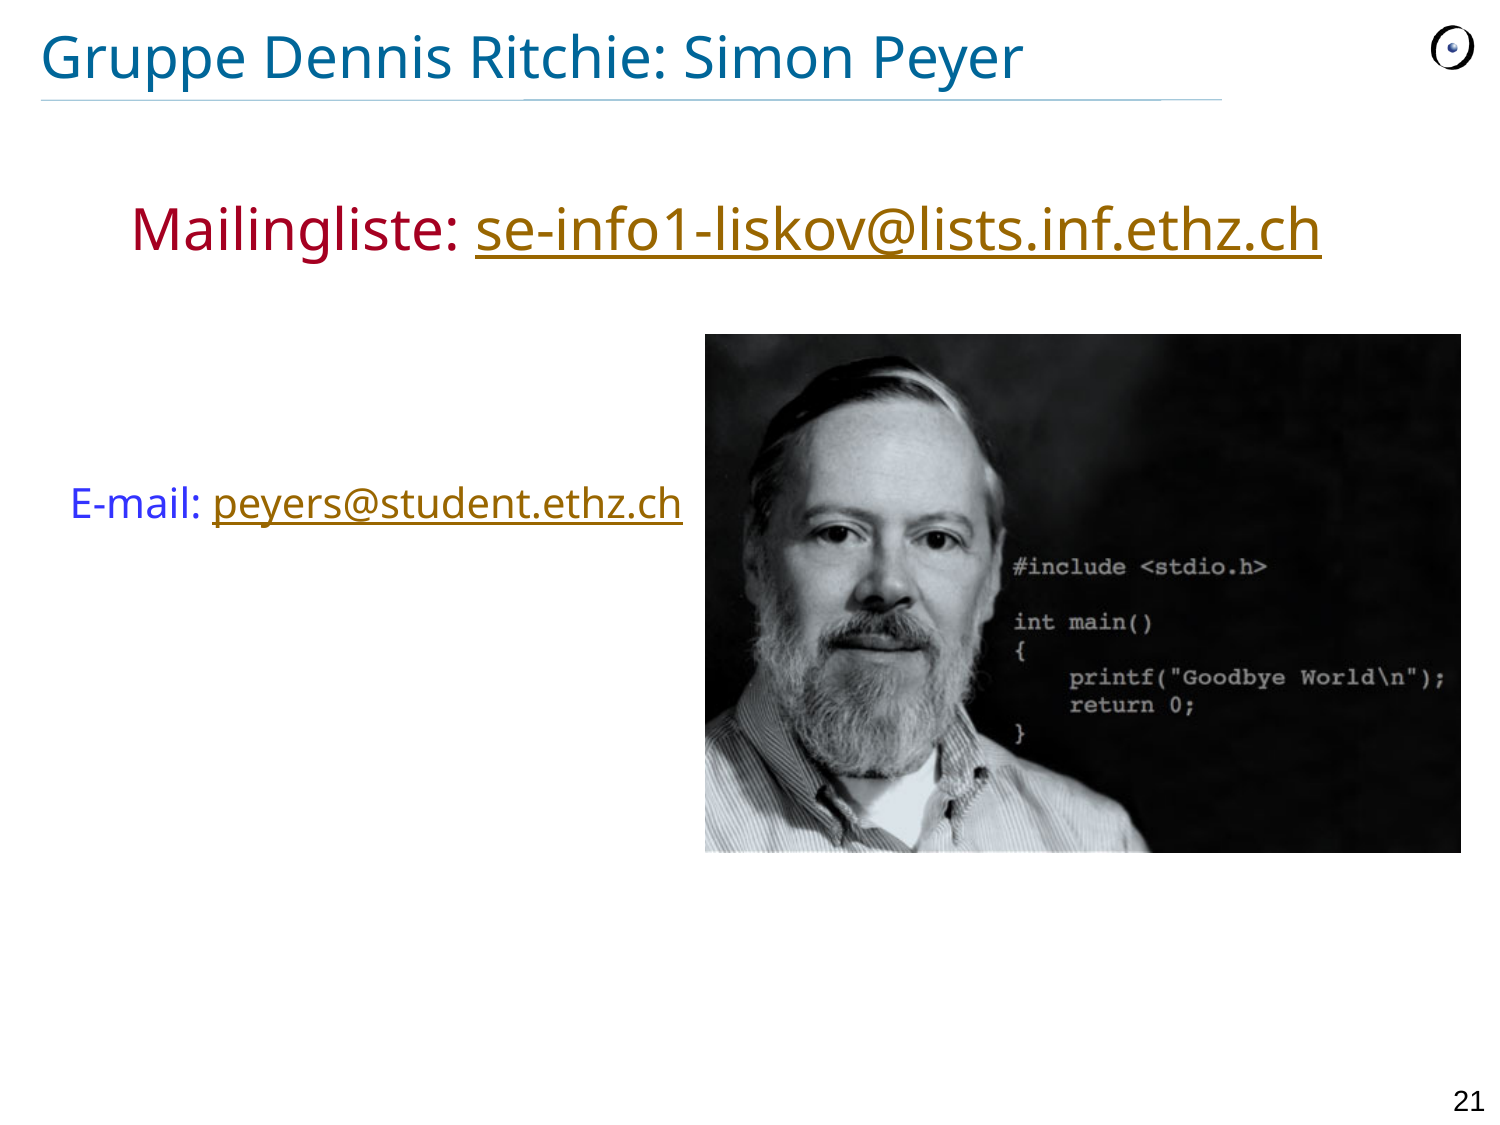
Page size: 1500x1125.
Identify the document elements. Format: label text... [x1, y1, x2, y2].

picture [704, 334, 1461, 853]
title Gruppe Dennis Ritchie: Simon Peyer [40, 18, 1344, 91]
list E-mail: peyers@student.ethz.ch [54, 469, 1405, 920]
picture [1429, 20, 1476, 72]
text_box Mailingliste: se-info1-liskov@lists.inf.ethz.ch [115, 184, 1438, 279]
